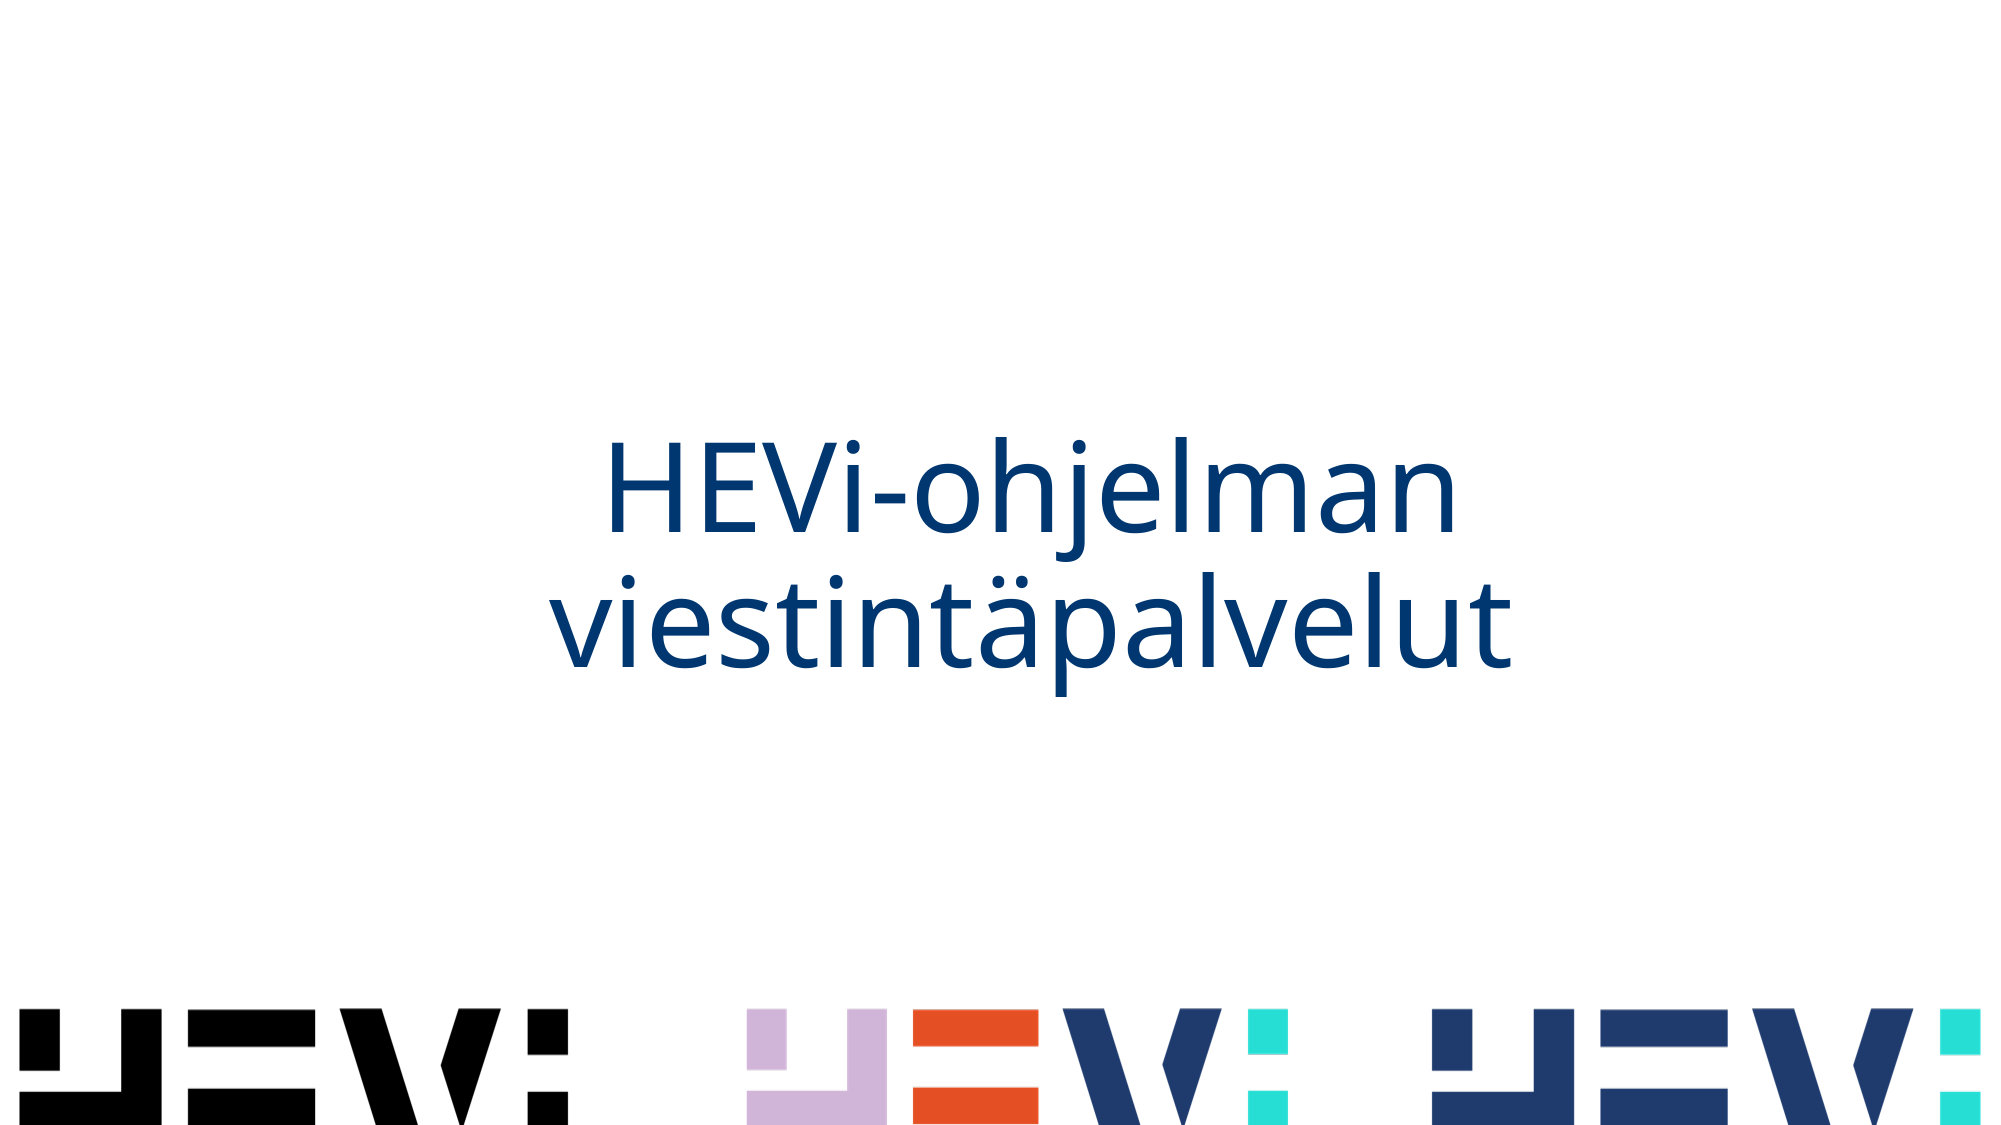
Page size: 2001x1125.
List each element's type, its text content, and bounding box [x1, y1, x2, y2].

picture [0, 959, 2000, 1125]
list HEVi-ohjelman viestintäpalvelut [169, 416, 1895, 879]
